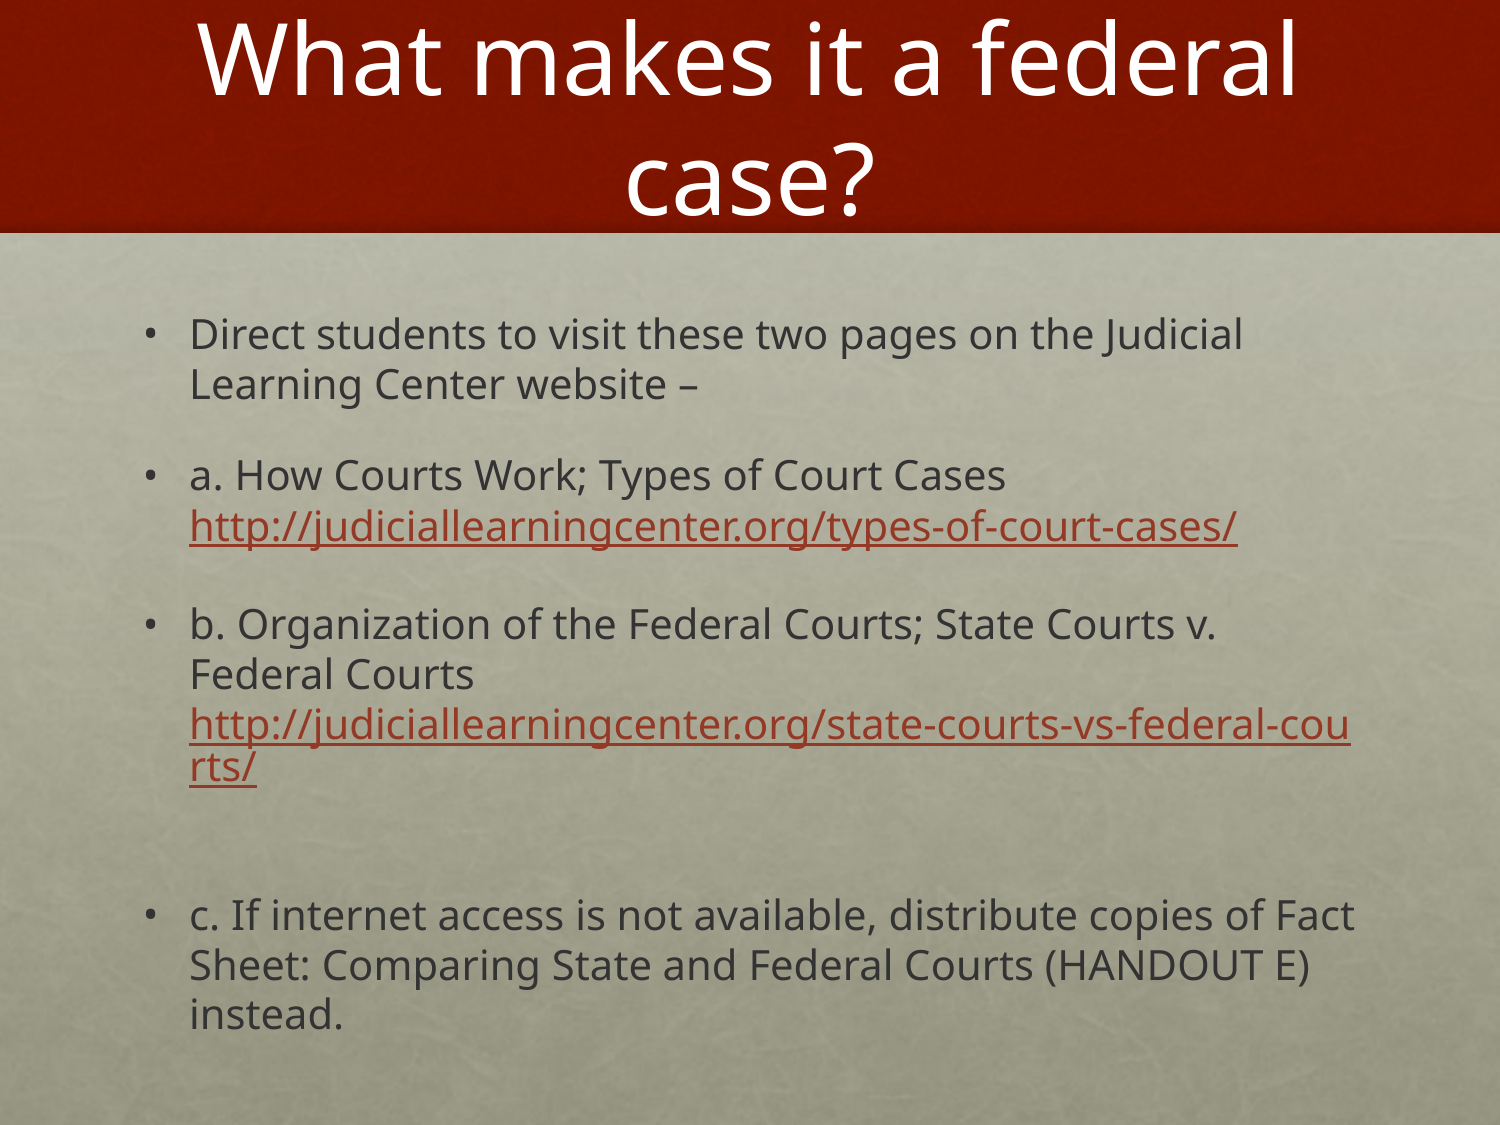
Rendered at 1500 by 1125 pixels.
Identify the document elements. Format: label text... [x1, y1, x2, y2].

list Direct students to visit these two pages on the Judicial Learning Center website – a. How Courts Work; Types of Court Cases http://judiciallearningcenter.org/types-of-court-cases/ b. Organization of the Federal Courts; State Courts v. Federal Courts http://judiciallearningcenter.org/state-courts-vs-federal-courts/ c. If internet access is not available, distribute copies of Fact Sheet: Comparing State and Federal Courts (HANDOUT E) instead. [127, 299, 1372, 1005]
picture [0, 214, 1500, 1125]
title What makes it a federal case? [127, 10, 1372, 221]
